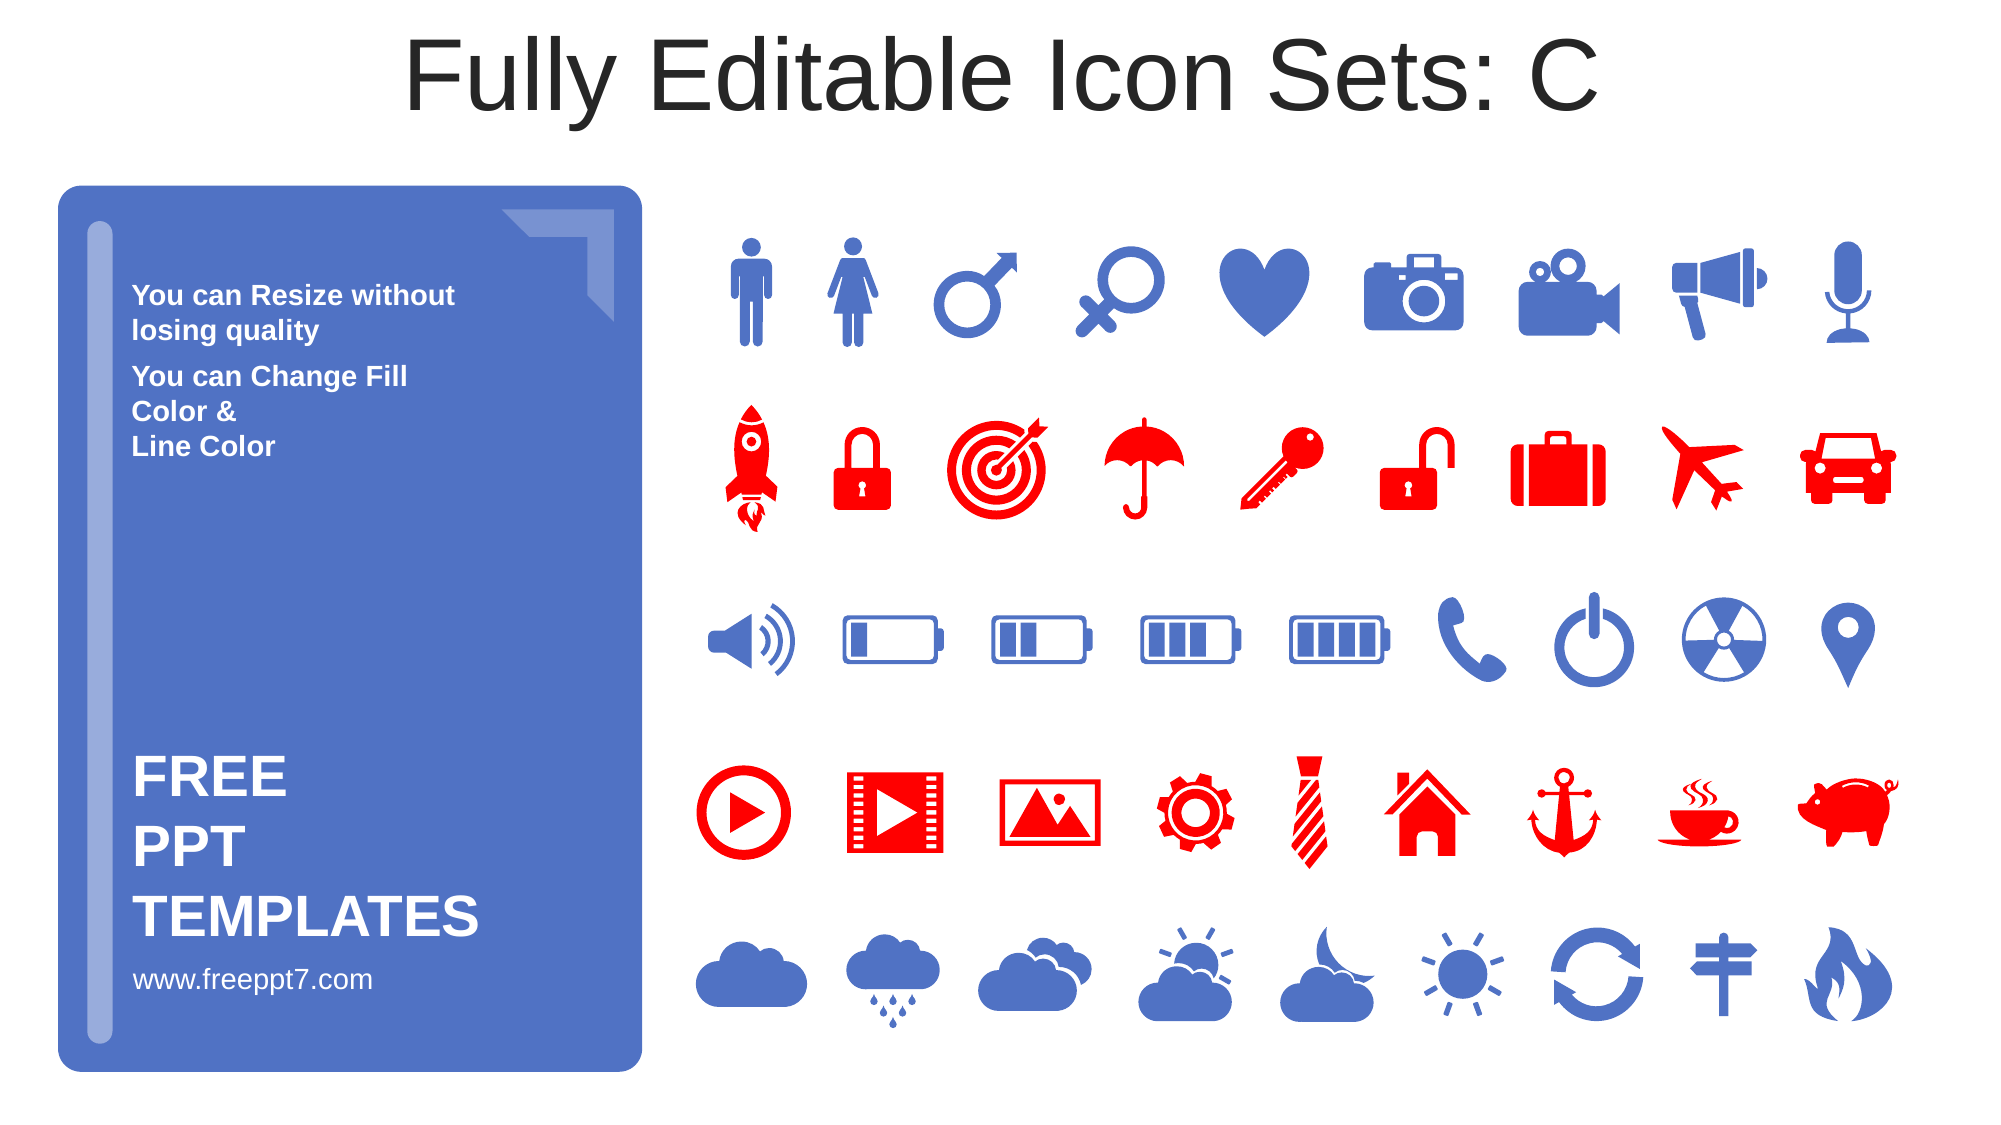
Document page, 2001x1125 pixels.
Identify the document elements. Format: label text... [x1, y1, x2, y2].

text_box [1219, 947, 1235, 959]
text_box [1239, 426, 1325, 511]
text_box [1137, 941, 1233, 1023]
text_box [1279, 923, 1378, 1023]
text_box [990, 614, 1094, 666]
text_box [1517, 247, 1621, 337]
text_box [1796, 777, 1900, 848]
text_box [1486, 984, 1503, 998]
text_box [724, 403, 779, 534]
text_box [1509, 443, 1525, 508]
text_box [1471, 1000, 1484, 1018]
text_box [1176, 926, 1188, 941]
text_box [707, 611, 753, 671]
text_box [1440, 931, 1454, 948]
text_box [1553, 590, 1636, 689]
text_box [1553, 975, 1645, 1023]
text_box [846, 771, 944, 854]
text_box [826, 236, 880, 349]
text_box [832, 425, 892, 511]
text_box [1660, 425, 1747, 513]
text_box [695, 764, 793, 861]
text_box [757, 623, 772, 658]
text_box [1527, 429, 1589, 508]
text_box [1442, 1000, 1454, 1018]
text_box [768, 601, 796, 678]
text_box [1288, 614, 1392, 666]
text_box [1363, 252, 1465, 332]
text_box [841, 614, 945, 666]
text_box [1472, 931, 1485, 948]
text_box [729, 236, 774, 348]
text_box [1524, 766, 1604, 859]
text_box [1820, 601, 1876, 691]
text_box [897, 1002, 908, 1018]
text_box [1420, 955, 1437, 967]
text_box [1436, 596, 1508, 683]
text_box [1155, 771, 1236, 854]
text_box [1680, 596, 1768, 683]
text_box [1204, 926, 1217, 941]
text_box [694, 940, 809, 1008]
text_box [763, 612, 784, 668]
text_box [845, 933, 941, 1007]
text_box [888, 1014, 898, 1030]
text_box [878, 1002, 889, 1018]
text_box [1671, 247, 1769, 342]
list Fully Editable Icon Sets: C [53, 20, 1952, 140]
text_box [932, 251, 1019, 340]
text_box [1802, 926, 1894, 1023]
text_box [1381, 766, 1474, 857]
text_box [1798, 432, 1898, 505]
text_box [1488, 955, 1506, 967]
text_box [1549, 926, 1641, 974]
text_box [1103, 416, 1186, 521]
text_box [1688, 931, 1759, 1018]
text_box [999, 778, 1102, 847]
text_box [1218, 247, 1311, 339]
text_box [1833, 240, 1863, 306]
text_box [1074, 245, 1166, 339]
text_box [946, 415, 1051, 521]
text_box [1823, 289, 1873, 344]
text_box [977, 936, 1093, 1012]
text_box [1139, 614, 1243, 666]
text_box [1290, 755, 1329, 871]
text_box [1422, 984, 1439, 998]
text_box [1591, 443, 1607, 508]
text_box [1378, 425, 1456, 511]
text_box [1437, 948, 1489, 1000]
text_box [1655, 777, 1744, 848]
